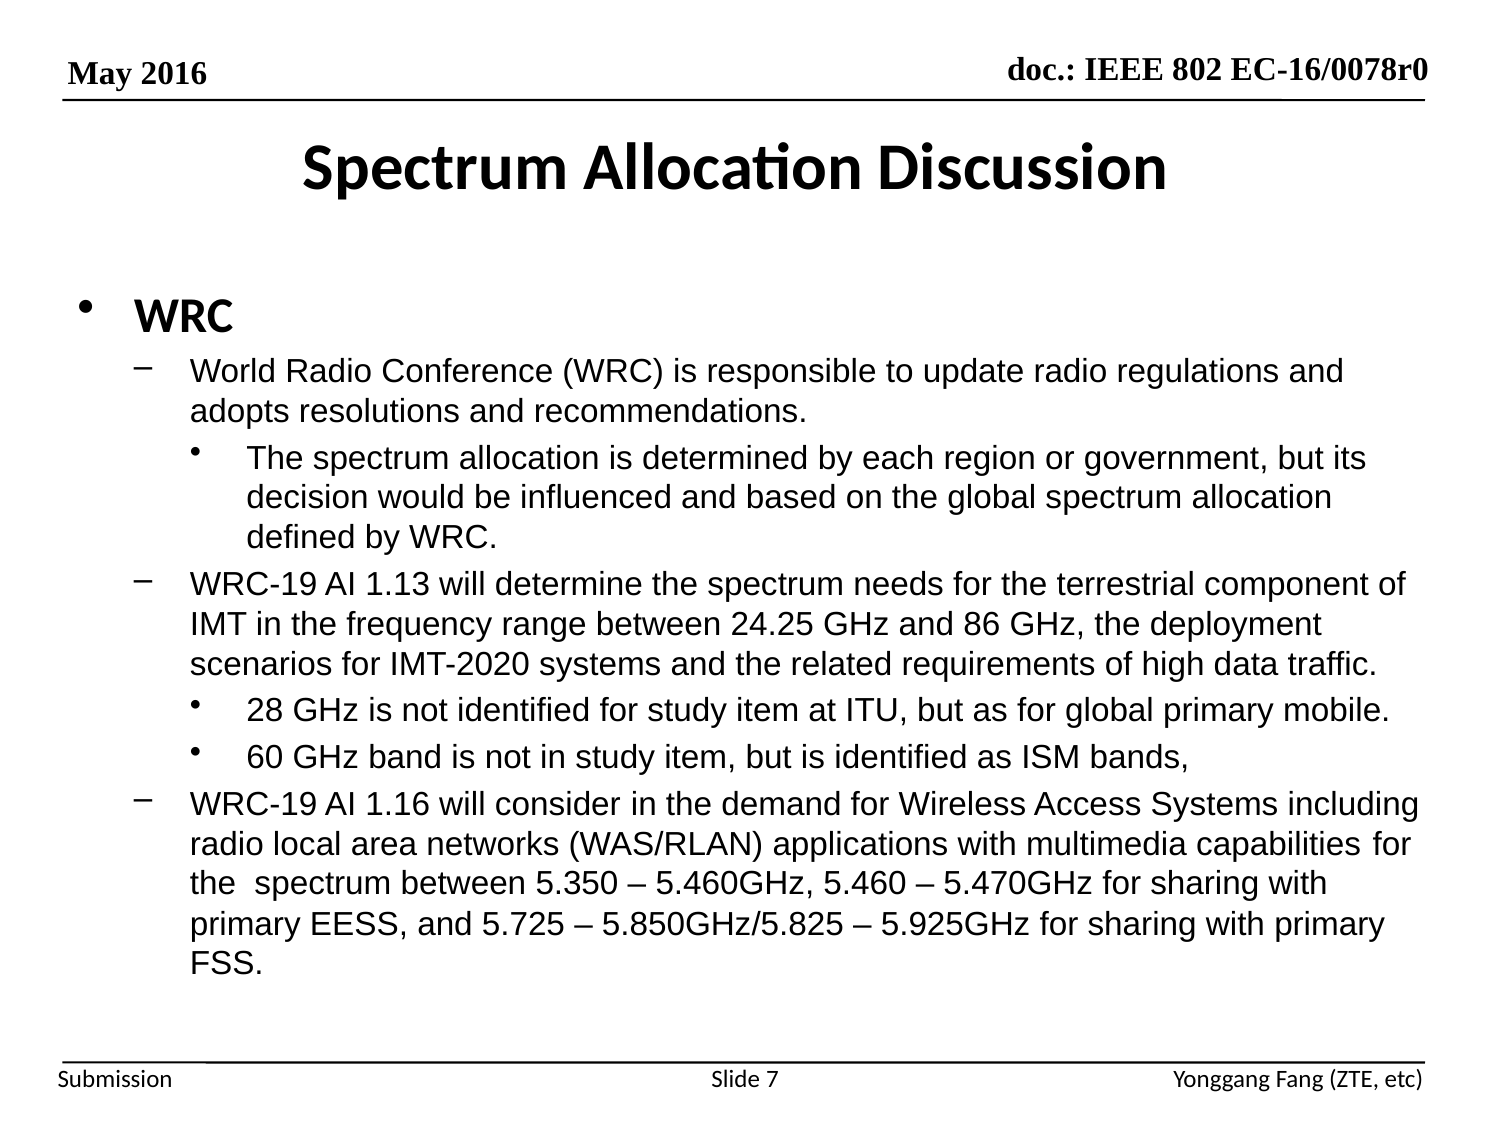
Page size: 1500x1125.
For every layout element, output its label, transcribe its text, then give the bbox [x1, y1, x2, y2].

title Spectrum Allocation Discussion [62, 99, 1426, 226]
slide_number Slide 7 [702, 1062, 788, 1094]
list WRC World Radio Conference (WRC) is responsible to update radio regulations and adopts resolutions and recommendations. The spectrum allocation is determined by each region or government, but its decision would be influenced and based on the global spectrum allocation defined by WRC. WRC-19 AI 1.13 will determine the spectrum needs for the terrestrial component of IMT in the frequency range between 24.25 GHz and 86 GHz, the deployment scenarios for IMT-2020 systems and the related requirements of high data traffic. 28 GHz is not identified for study item at ITU, but as for global primary mobile. 60 GHz band is not in study item, but is identified as ISM bands, WRC-19 AI 1.16 will consider in the demand for Wireless Access Systems including radio local area networks (WAS/RLAN) applications with multimedia capabilities for the spectrum between 5.350 – 5.460GHz, 5.460 – 5.470GHz for sharing with primary EESS, and 5.725 – 5.850GHz/5.825 – 5.925GHz for sharing with primary FSS. [62, 274, 1451, 1051]
